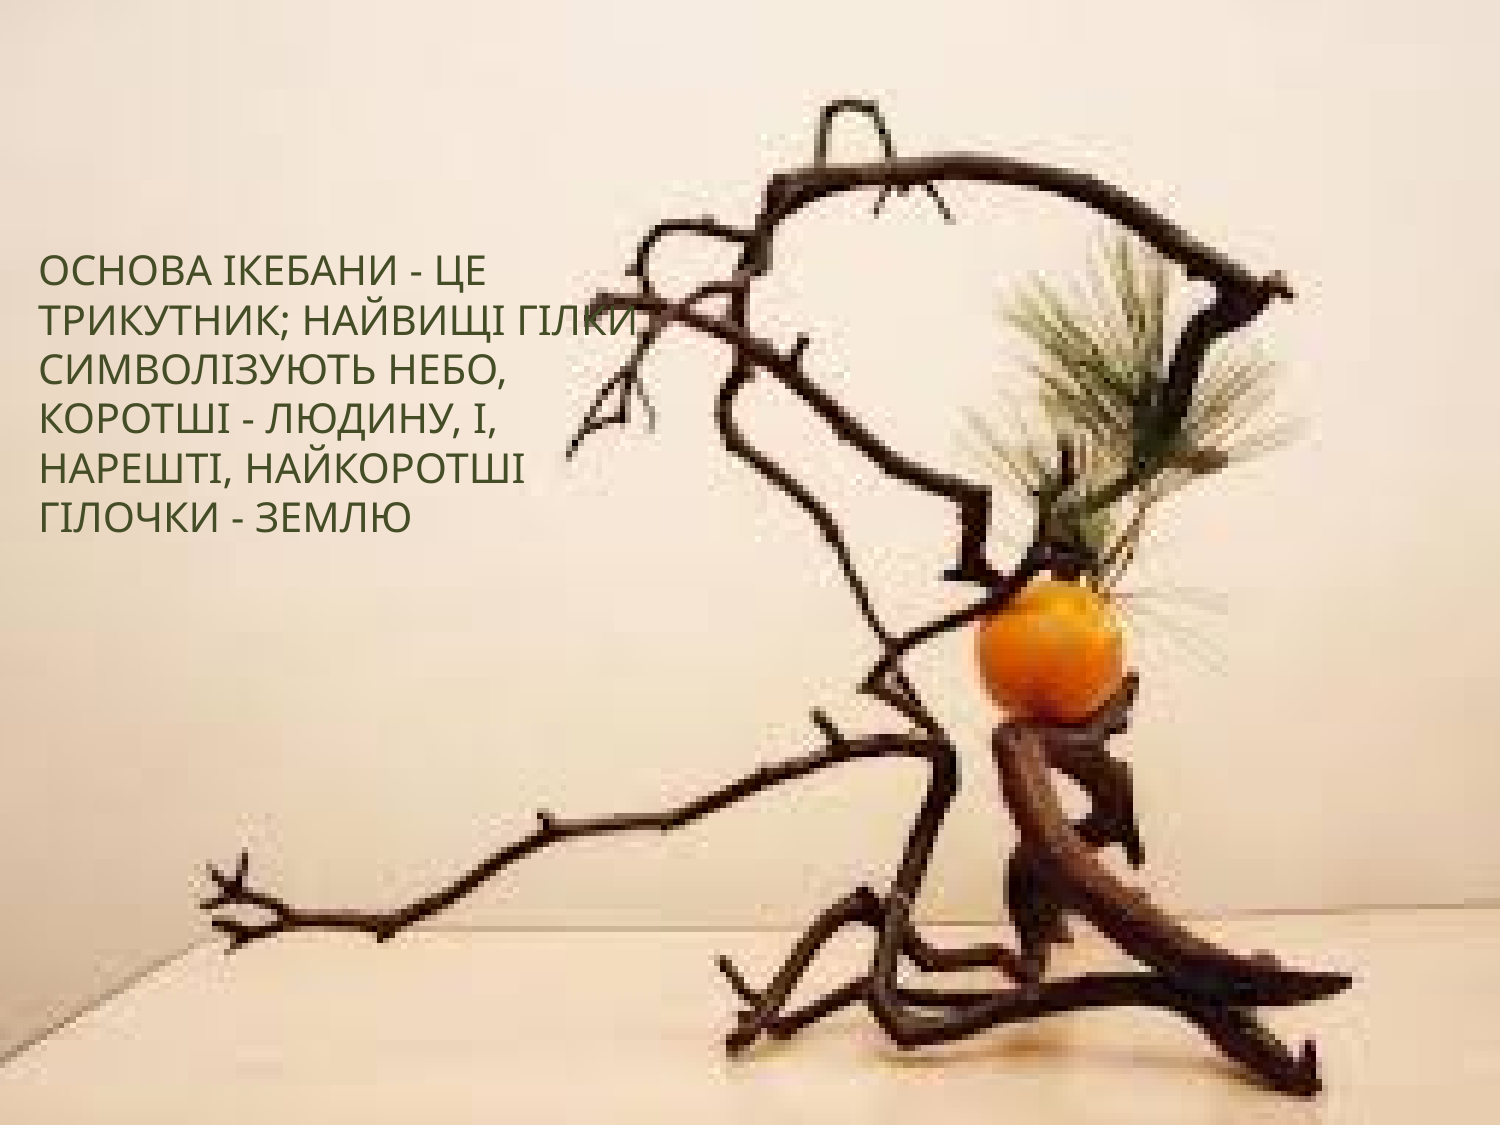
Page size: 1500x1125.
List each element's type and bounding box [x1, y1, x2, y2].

list [0, 0, 1500, 1125]
